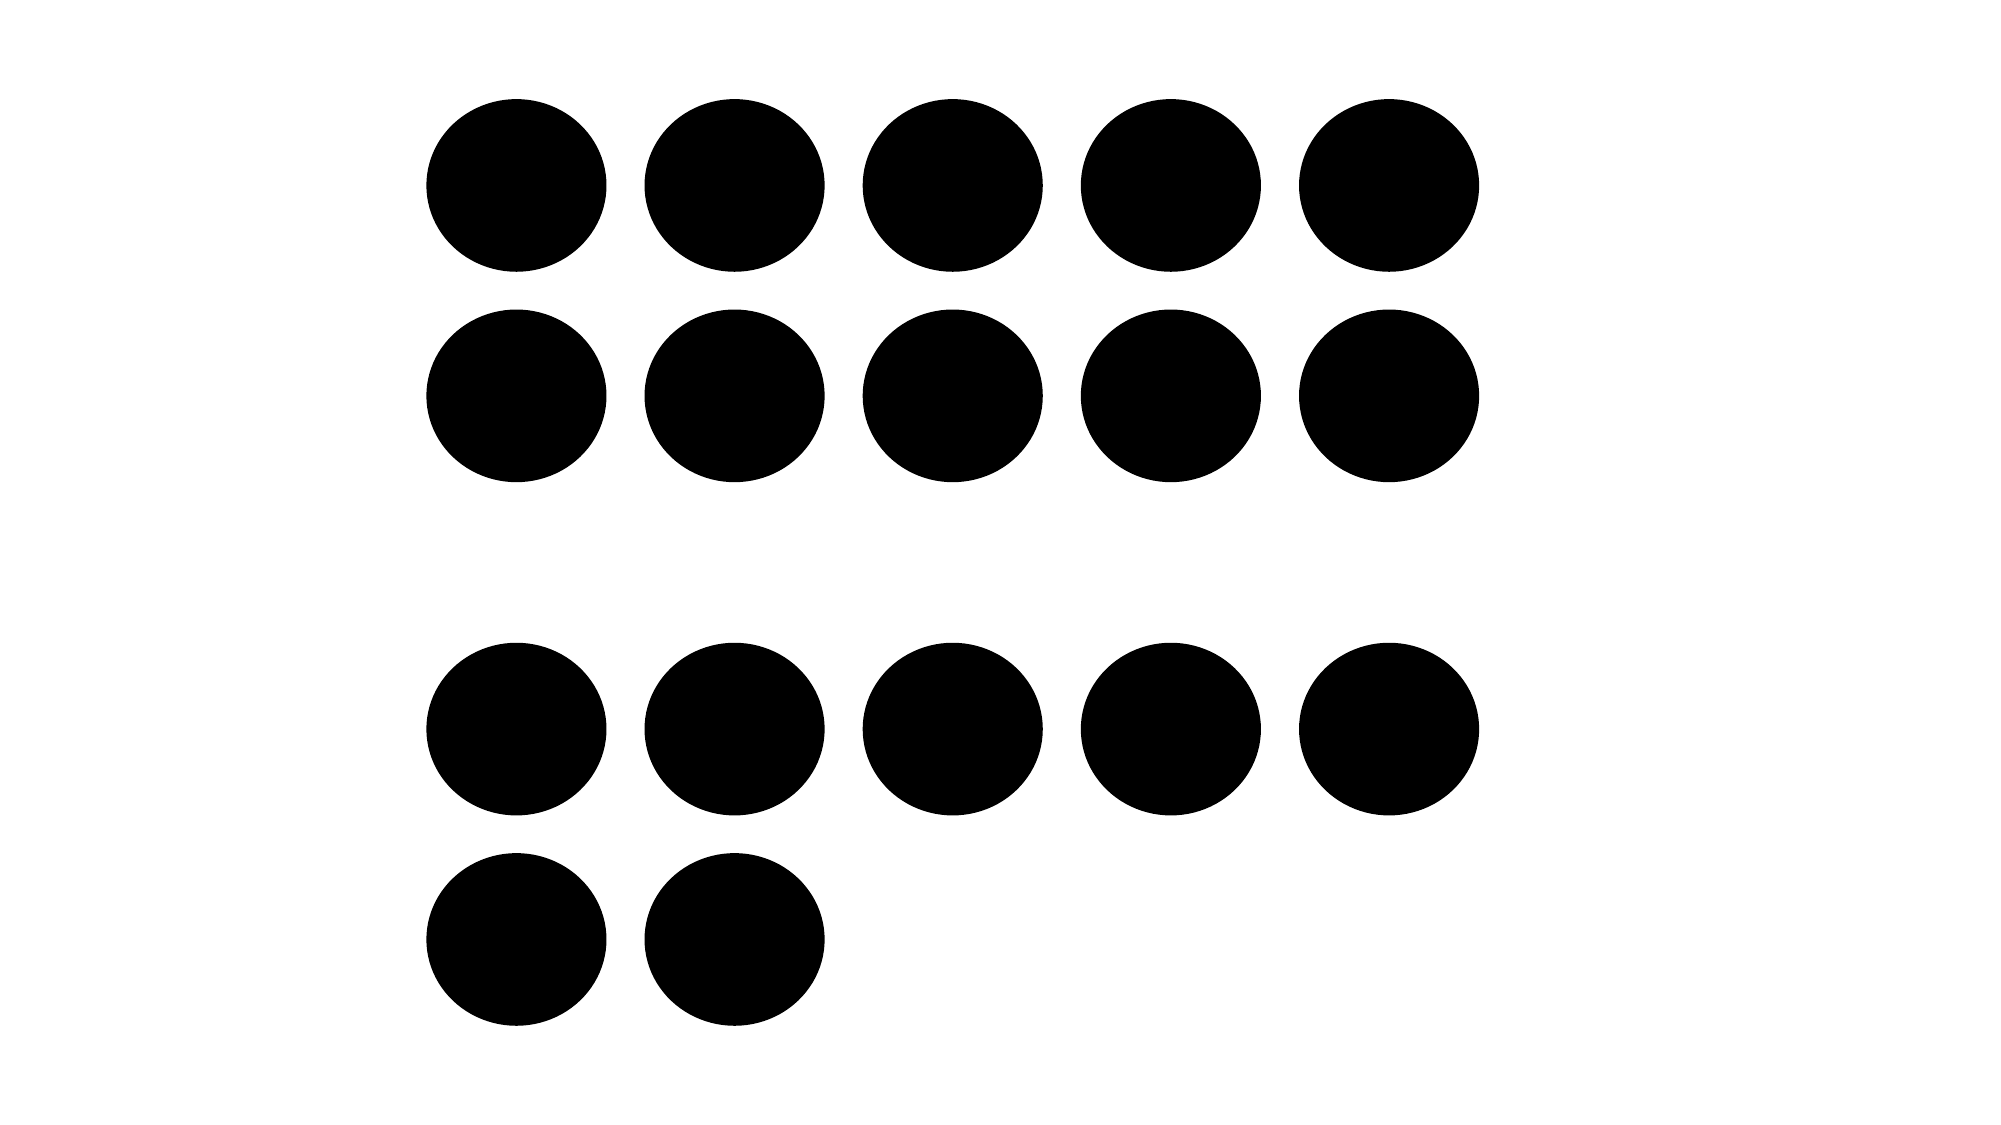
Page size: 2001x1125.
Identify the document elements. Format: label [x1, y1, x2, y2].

text_box [426, 99, 1480, 1026]
